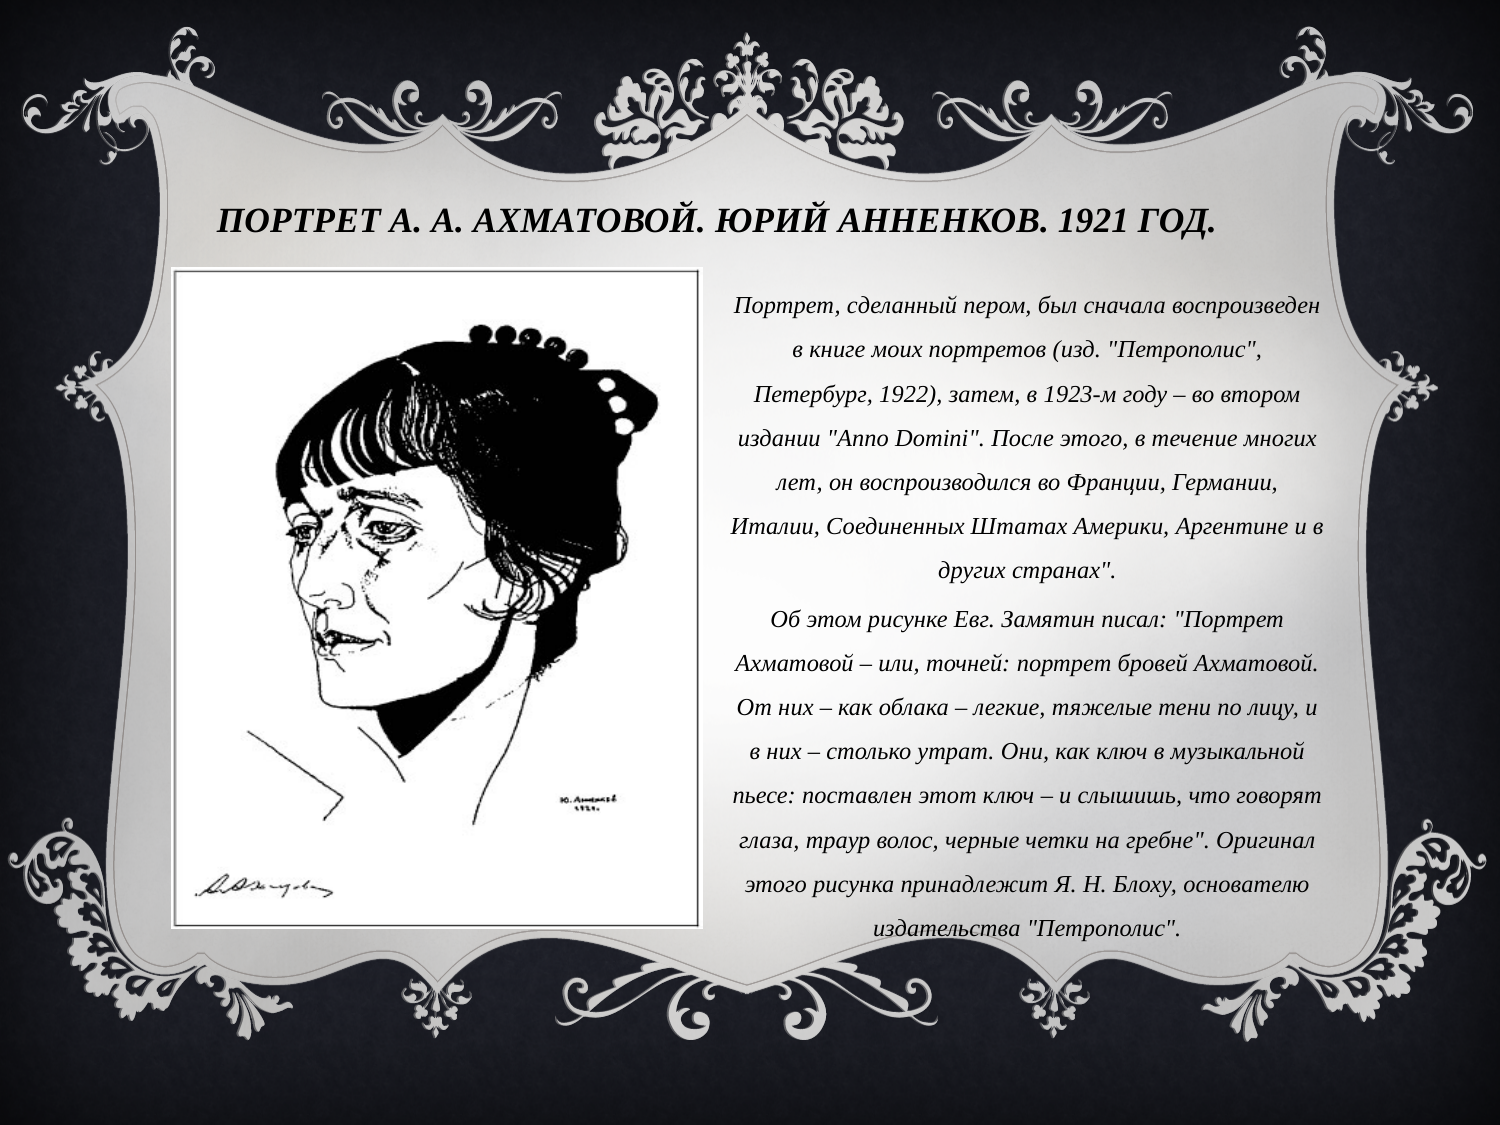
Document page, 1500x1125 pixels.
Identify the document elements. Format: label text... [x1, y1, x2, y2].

title Портрет А. А. Ахматовой. Юрий Анненков. 1921 год. [159, 149, 1275, 248]
list Портрет, сделанный пером, был сначала воспроизведен в книге моих портретов (изд. "Петрополис", Петербург, 1922), затем, в 1923-м году – во втором издании "Anno Domini". После этого, в течение многих лет, он воспроизводился во Франции, Германии, Италии, Соединенных Штатах Америки, Аргентине и в других странах". Об этом рисунке Евг. Замятин писал: "Портрет Ахматовой – или, точней: портрет бровей Ахматовой. От них – как облака – легкие, тяжелые тени по лицу, и в них – столько утрат. Они, как ключ в музыкальной пьесе: поставлен этот ключ – и слышишь, что говорят глаза, траур волос, черные четки на гребне". Оригинал этого рисунка принадлежит Я. Н. Блоху, основателю издательства "Петрополис". [714, 267, 1341, 965]
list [170, 266, 703, 929]
picture [0, 0, 1500, 1125]
